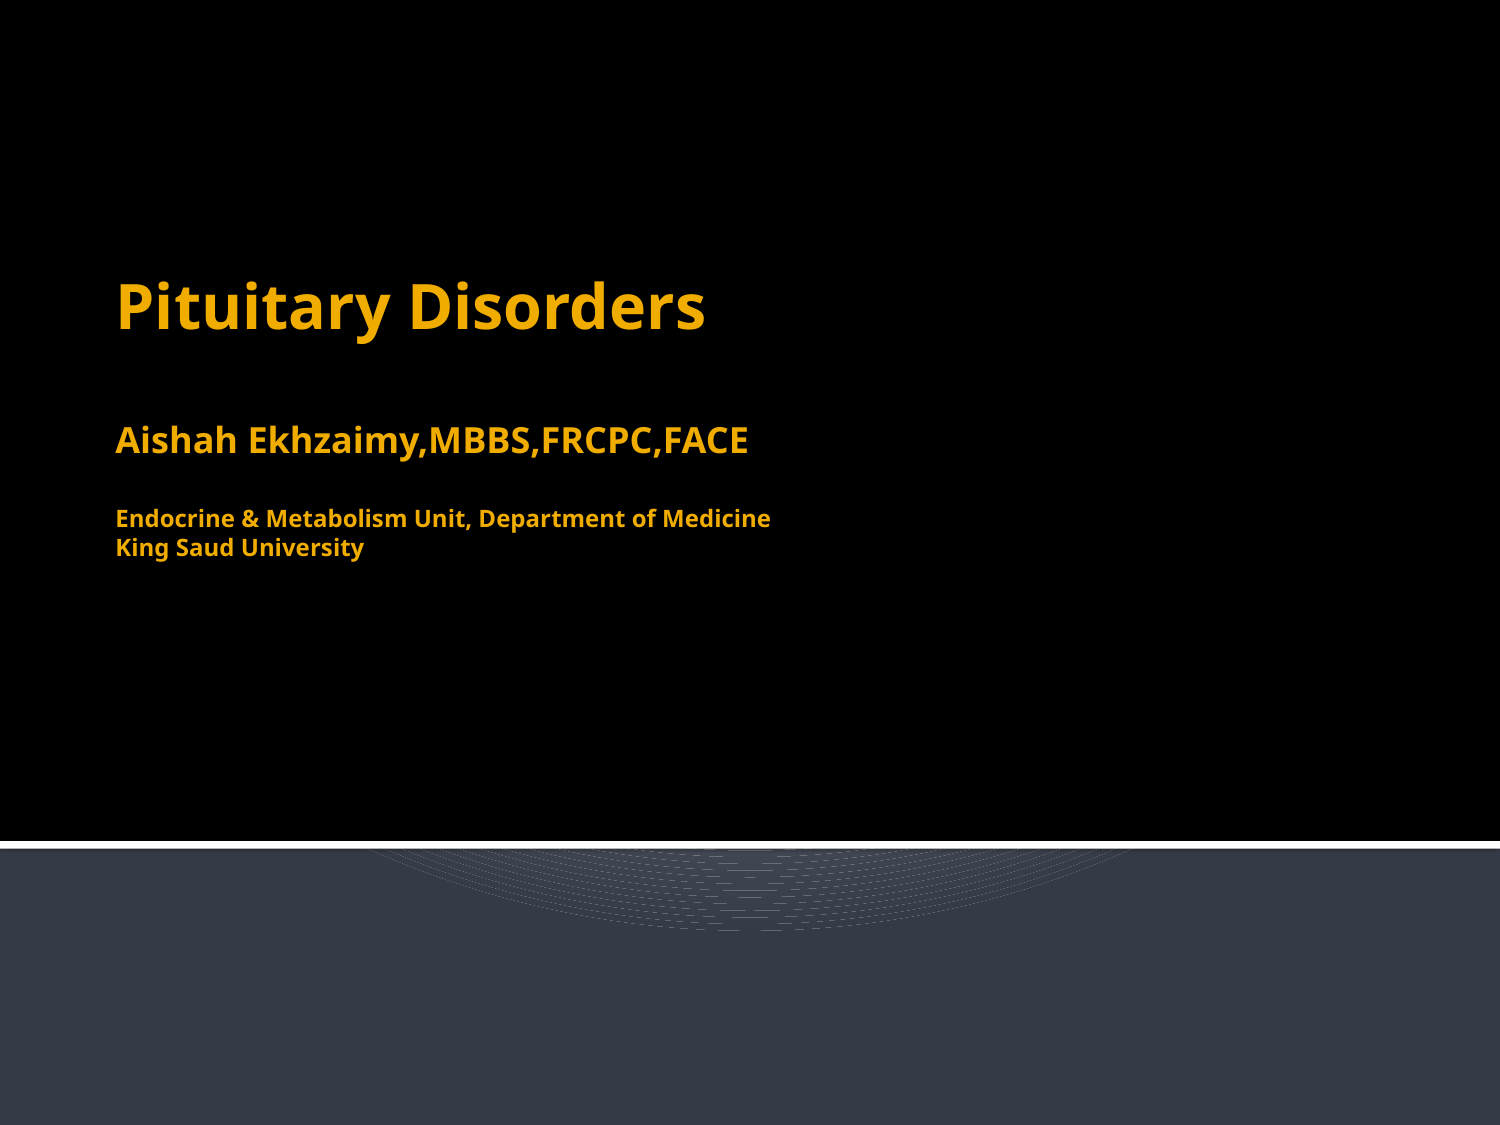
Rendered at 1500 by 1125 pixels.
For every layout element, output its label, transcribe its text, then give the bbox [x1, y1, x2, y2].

title Pituitary Disorders Aishah Ekhzaimy,MBBS,FRCPC,FACE Endocrine & Metabolism Unit, Department of Medicine King Saud University [100, 267, 1426, 764]
